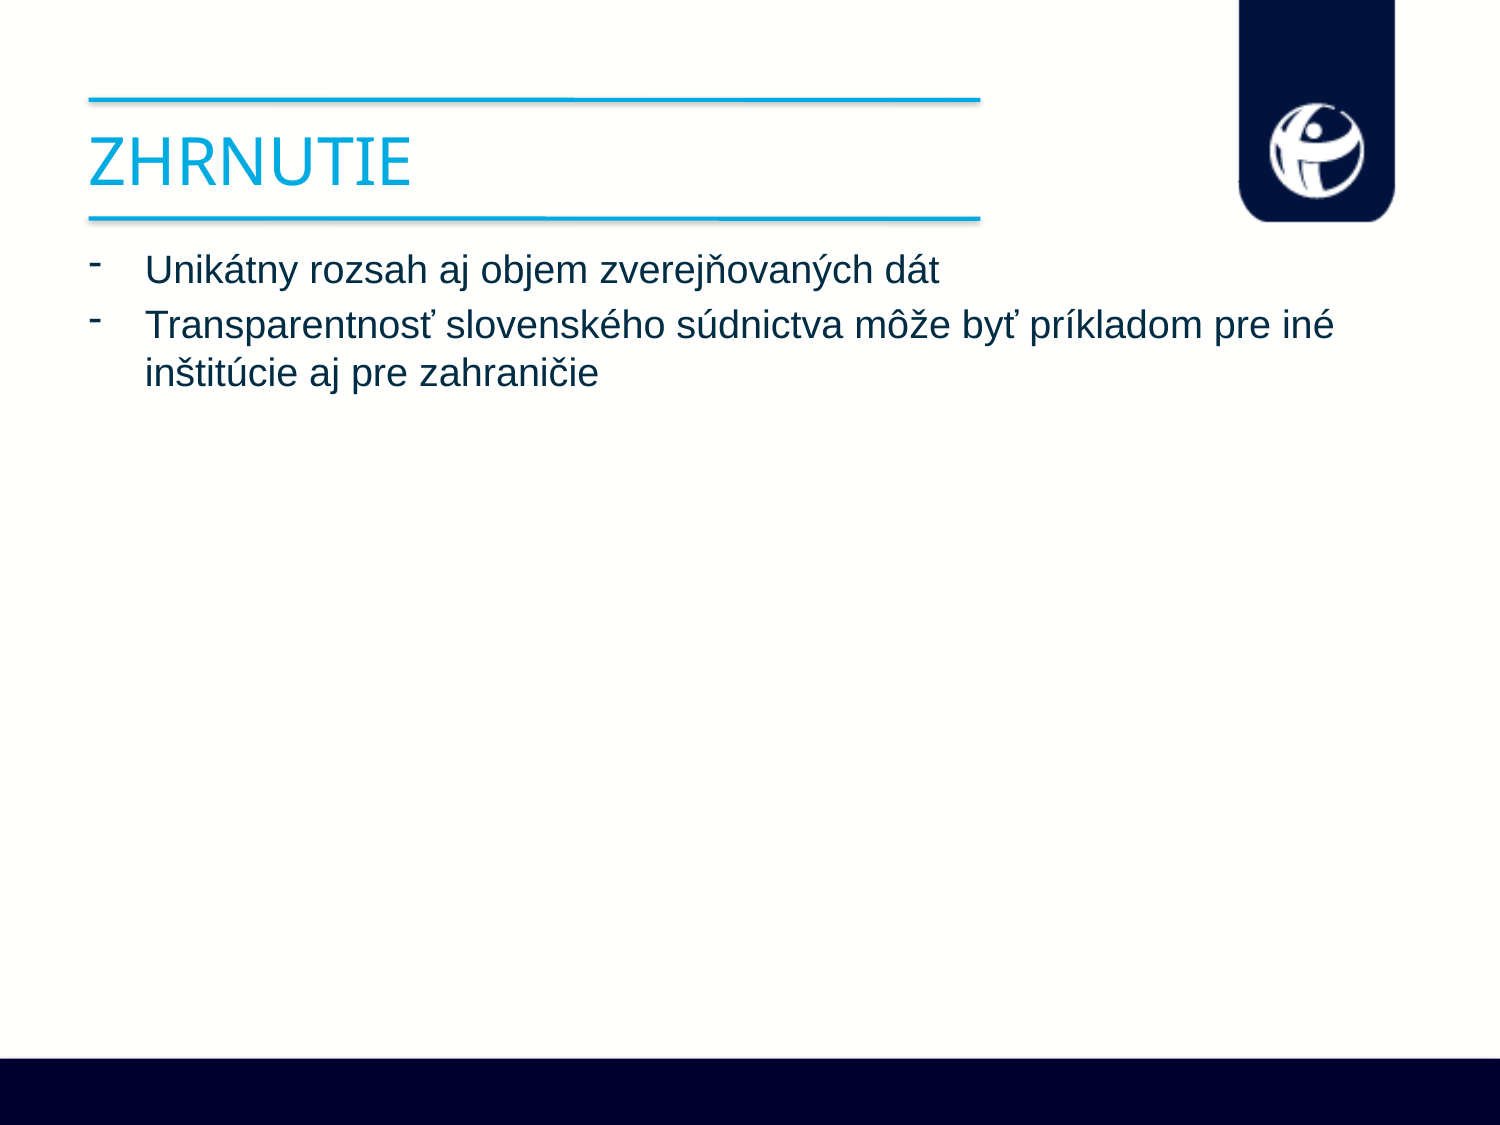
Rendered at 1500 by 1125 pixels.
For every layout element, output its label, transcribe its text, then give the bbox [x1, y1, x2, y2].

list Unikátny rozsah aj objem zverejňovaných dát Transparentnosť slovenského súdnictva môže byť príkladom pre iné inštitúcie aj pre zahraničie Nedokonalá kontrola dodržiavania povinností zverejňovať Problémy s právom na súkromie, osobné údaje Časté problémy s kvalitou dát (metadáta, ich reliabilita) Problémy sú z väčšej časti technického charakteru (napr. anonymizácia, metadáta) Potreba presvedčiť súdy a ich pracovníkov o užitočnosti takýchto nástrojov (internalizácia) [88, 243, 1424, 1016]
picture [929, 270, 1411, 970]
picture [1187, 0, 1471, 250]
title zhrnutie [88, 93, 1129, 225]
